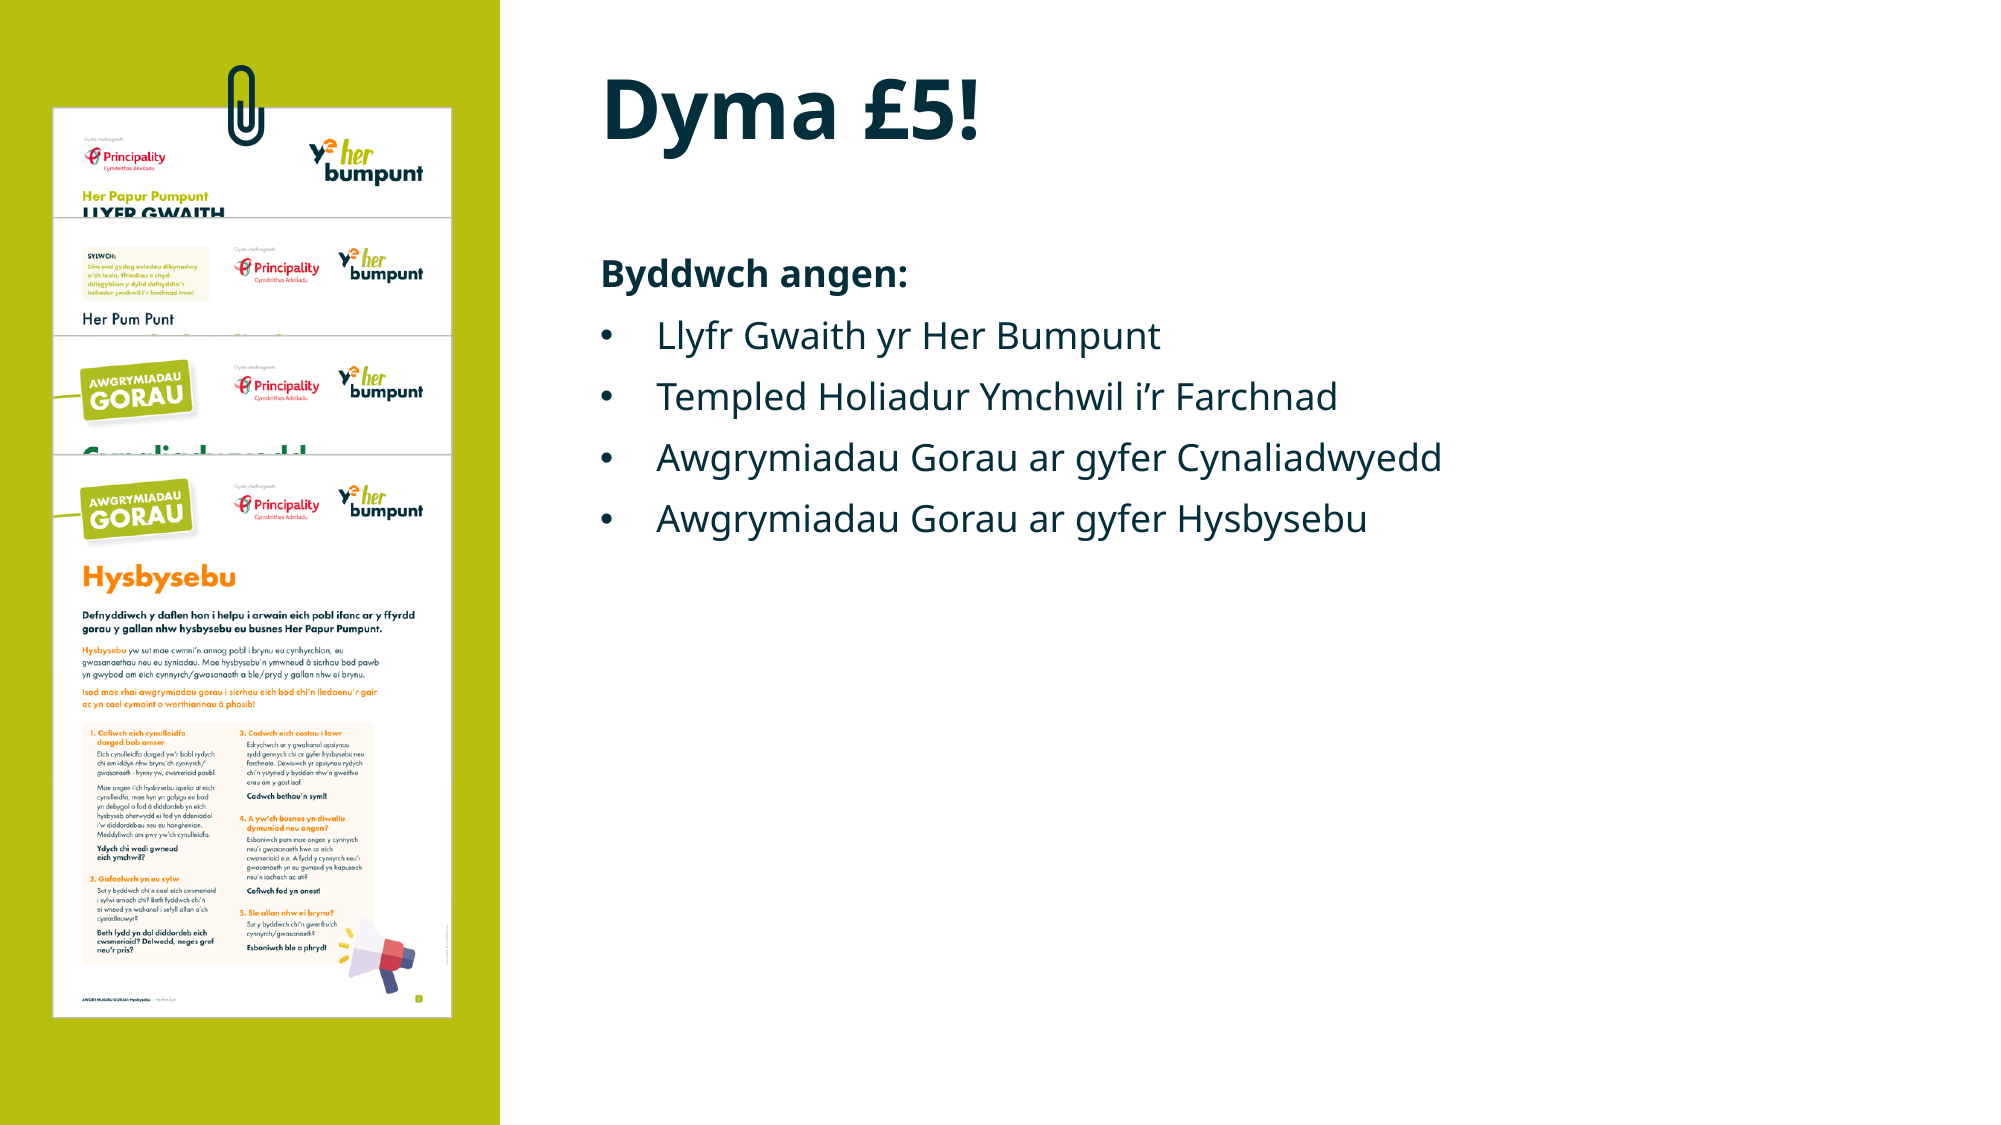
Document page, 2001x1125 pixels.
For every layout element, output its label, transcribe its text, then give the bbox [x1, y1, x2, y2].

list Byddwch angen: Llyfr Gwaith yr Her Bumpunt Templed Holiadur Ymchwil i’r Farchnad Awgrymiadau Gorau ar gyfer Cynaliadwyedd Awgrymiadau Gorau ar gyfer Hysbysebu [585, 248, 1863, 1069]
title Dyma £5! [585, 59, 1863, 208]
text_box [51, 59, 453, 216]
picture [51, 216, 453, 1019]
